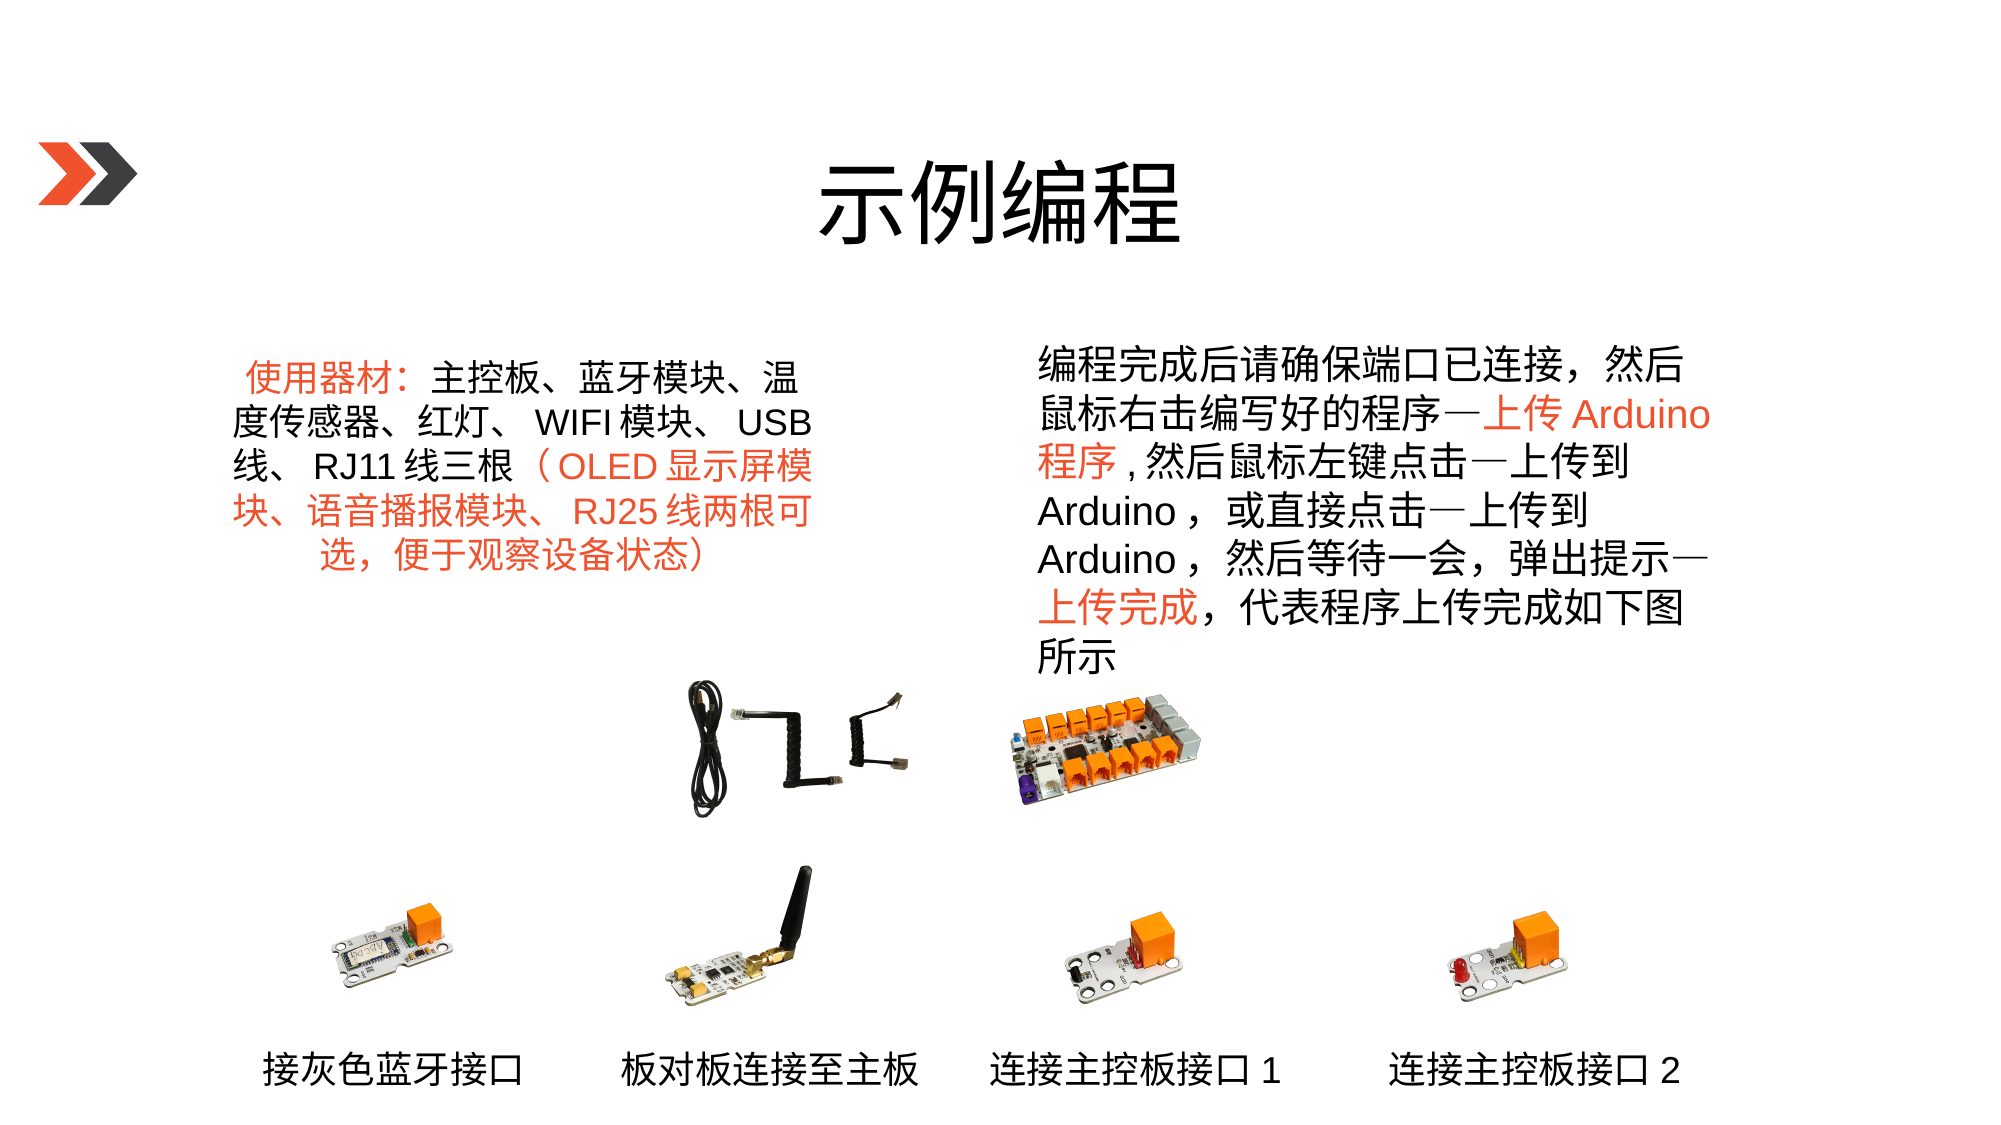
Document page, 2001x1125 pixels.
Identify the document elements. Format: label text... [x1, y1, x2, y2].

text_box 连接主控板接口1 [974, 1038, 1297, 1099]
picture [1378, 835, 1629, 1086]
picture [978, 620, 1248, 1086]
text_box 示例编程 [438, 131, 1562, 285]
text_box 接灰色蓝牙接口 [247, 1038, 541, 1099]
text_box 板对板连接至主板 [605, 1038, 936, 1099]
picture [262, 821, 513, 1072]
text_box 使用器材：主控板、蓝牙模块、温度传感器、红灯、WIFI模块、USB线、RJ11线三根（OLED显示屏模块、语音播报模块、RJ25线两根可选，便于观察设备状态） [217, 330, 829, 600]
text_box 连接主控板接口2 [1373, 1038, 1696, 1099]
picture [605, 620, 922, 1072]
text_box 编程完成后请确保端口已连接，然后鼠标右击编写好的程序—上传Arduino程序,然后鼠标左键点击—上传到Arduino，或直接点击—上传到Arduino，然后等待一会，弹出提示—上传完成，代表程序上传完成如下图所示 [1022, 330, 1730, 688]
